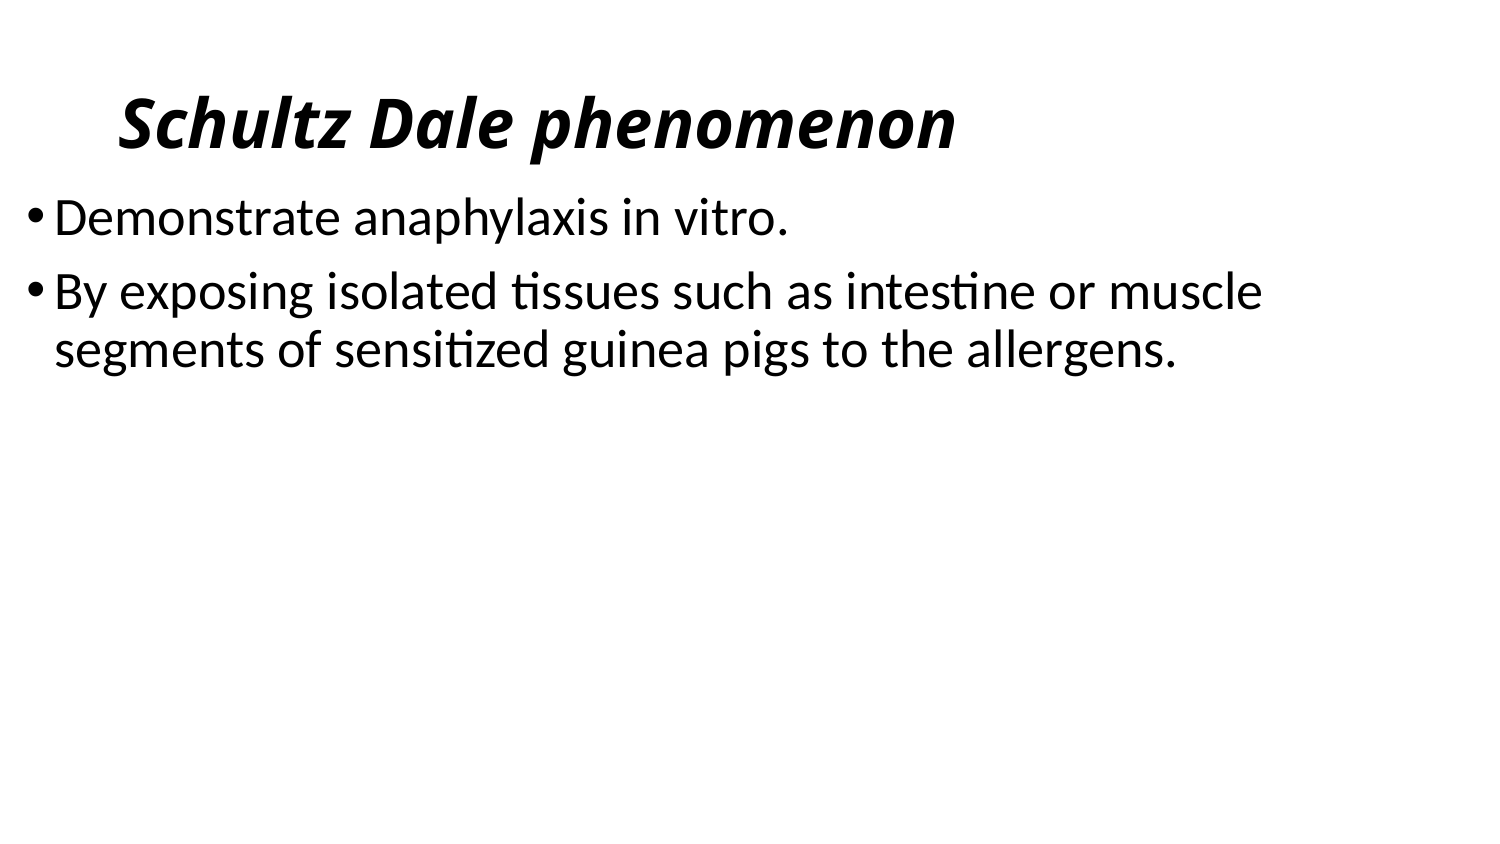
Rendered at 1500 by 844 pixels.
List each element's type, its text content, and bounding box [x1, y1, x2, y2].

list Demonstrate anaphylaxis in vitro. By exposing isolated tissues such as intestine or muscle segments of sensitized guinea pigs to the allergens. [11, 181, 1477, 773]
title Schultz Dale phenomenon [103, 44, 1397, 181]
